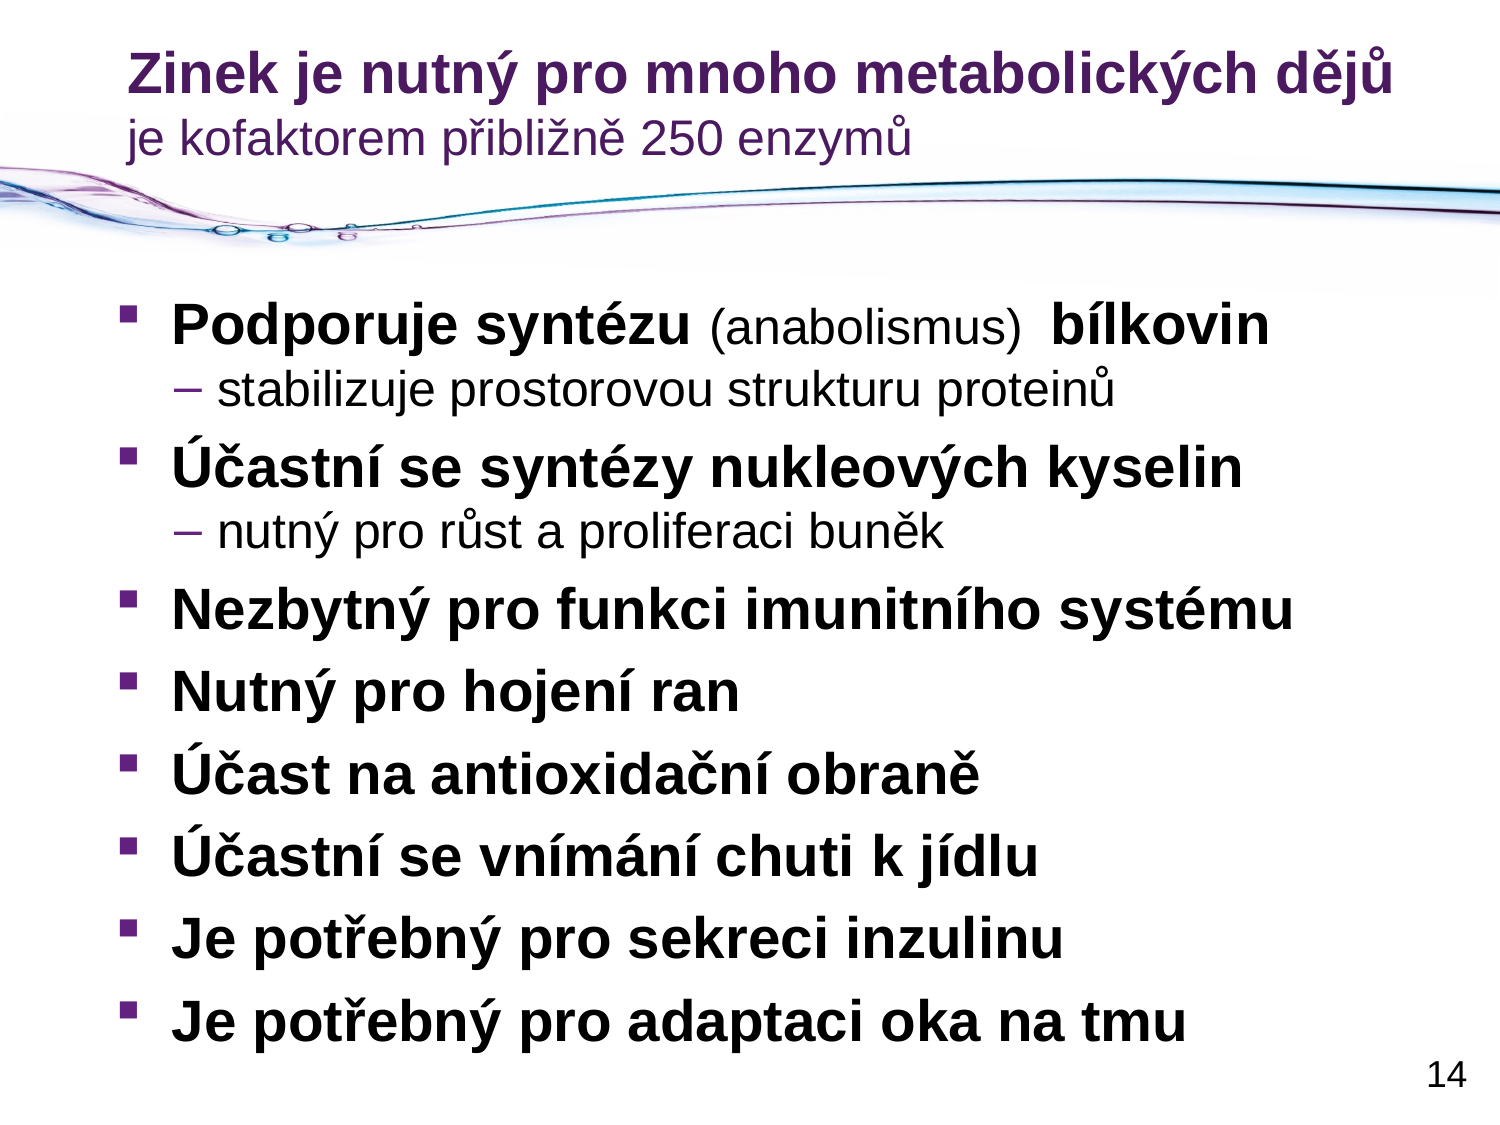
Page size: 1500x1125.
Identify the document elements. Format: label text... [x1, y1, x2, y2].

list Podporuje syntézu (anabolismus) bílkovin stabilizuje prostorovou strukturu proteinů Účastní se syntézy nukleových kyselin nutný pro růst a proliferaci buněk Nezbytný pro funkci imunitního systému Nutný pro hojení ran Účast na antioxidační obraně Účastní se vnímání chuti k jídlu Je potřebný pro sekreci inzulinu Je potřebný pro adaptaci oka na tmu [100, 278, 1412, 1083]
picture [0, 112, 1500, 299]
title Zinek je nutný pro mnoho metabolických dějů je kofaktorem přibližně 250 enzymů [112, 0, 1424, 173]
slide_number 14 [1132, 1042, 1483, 1103]
